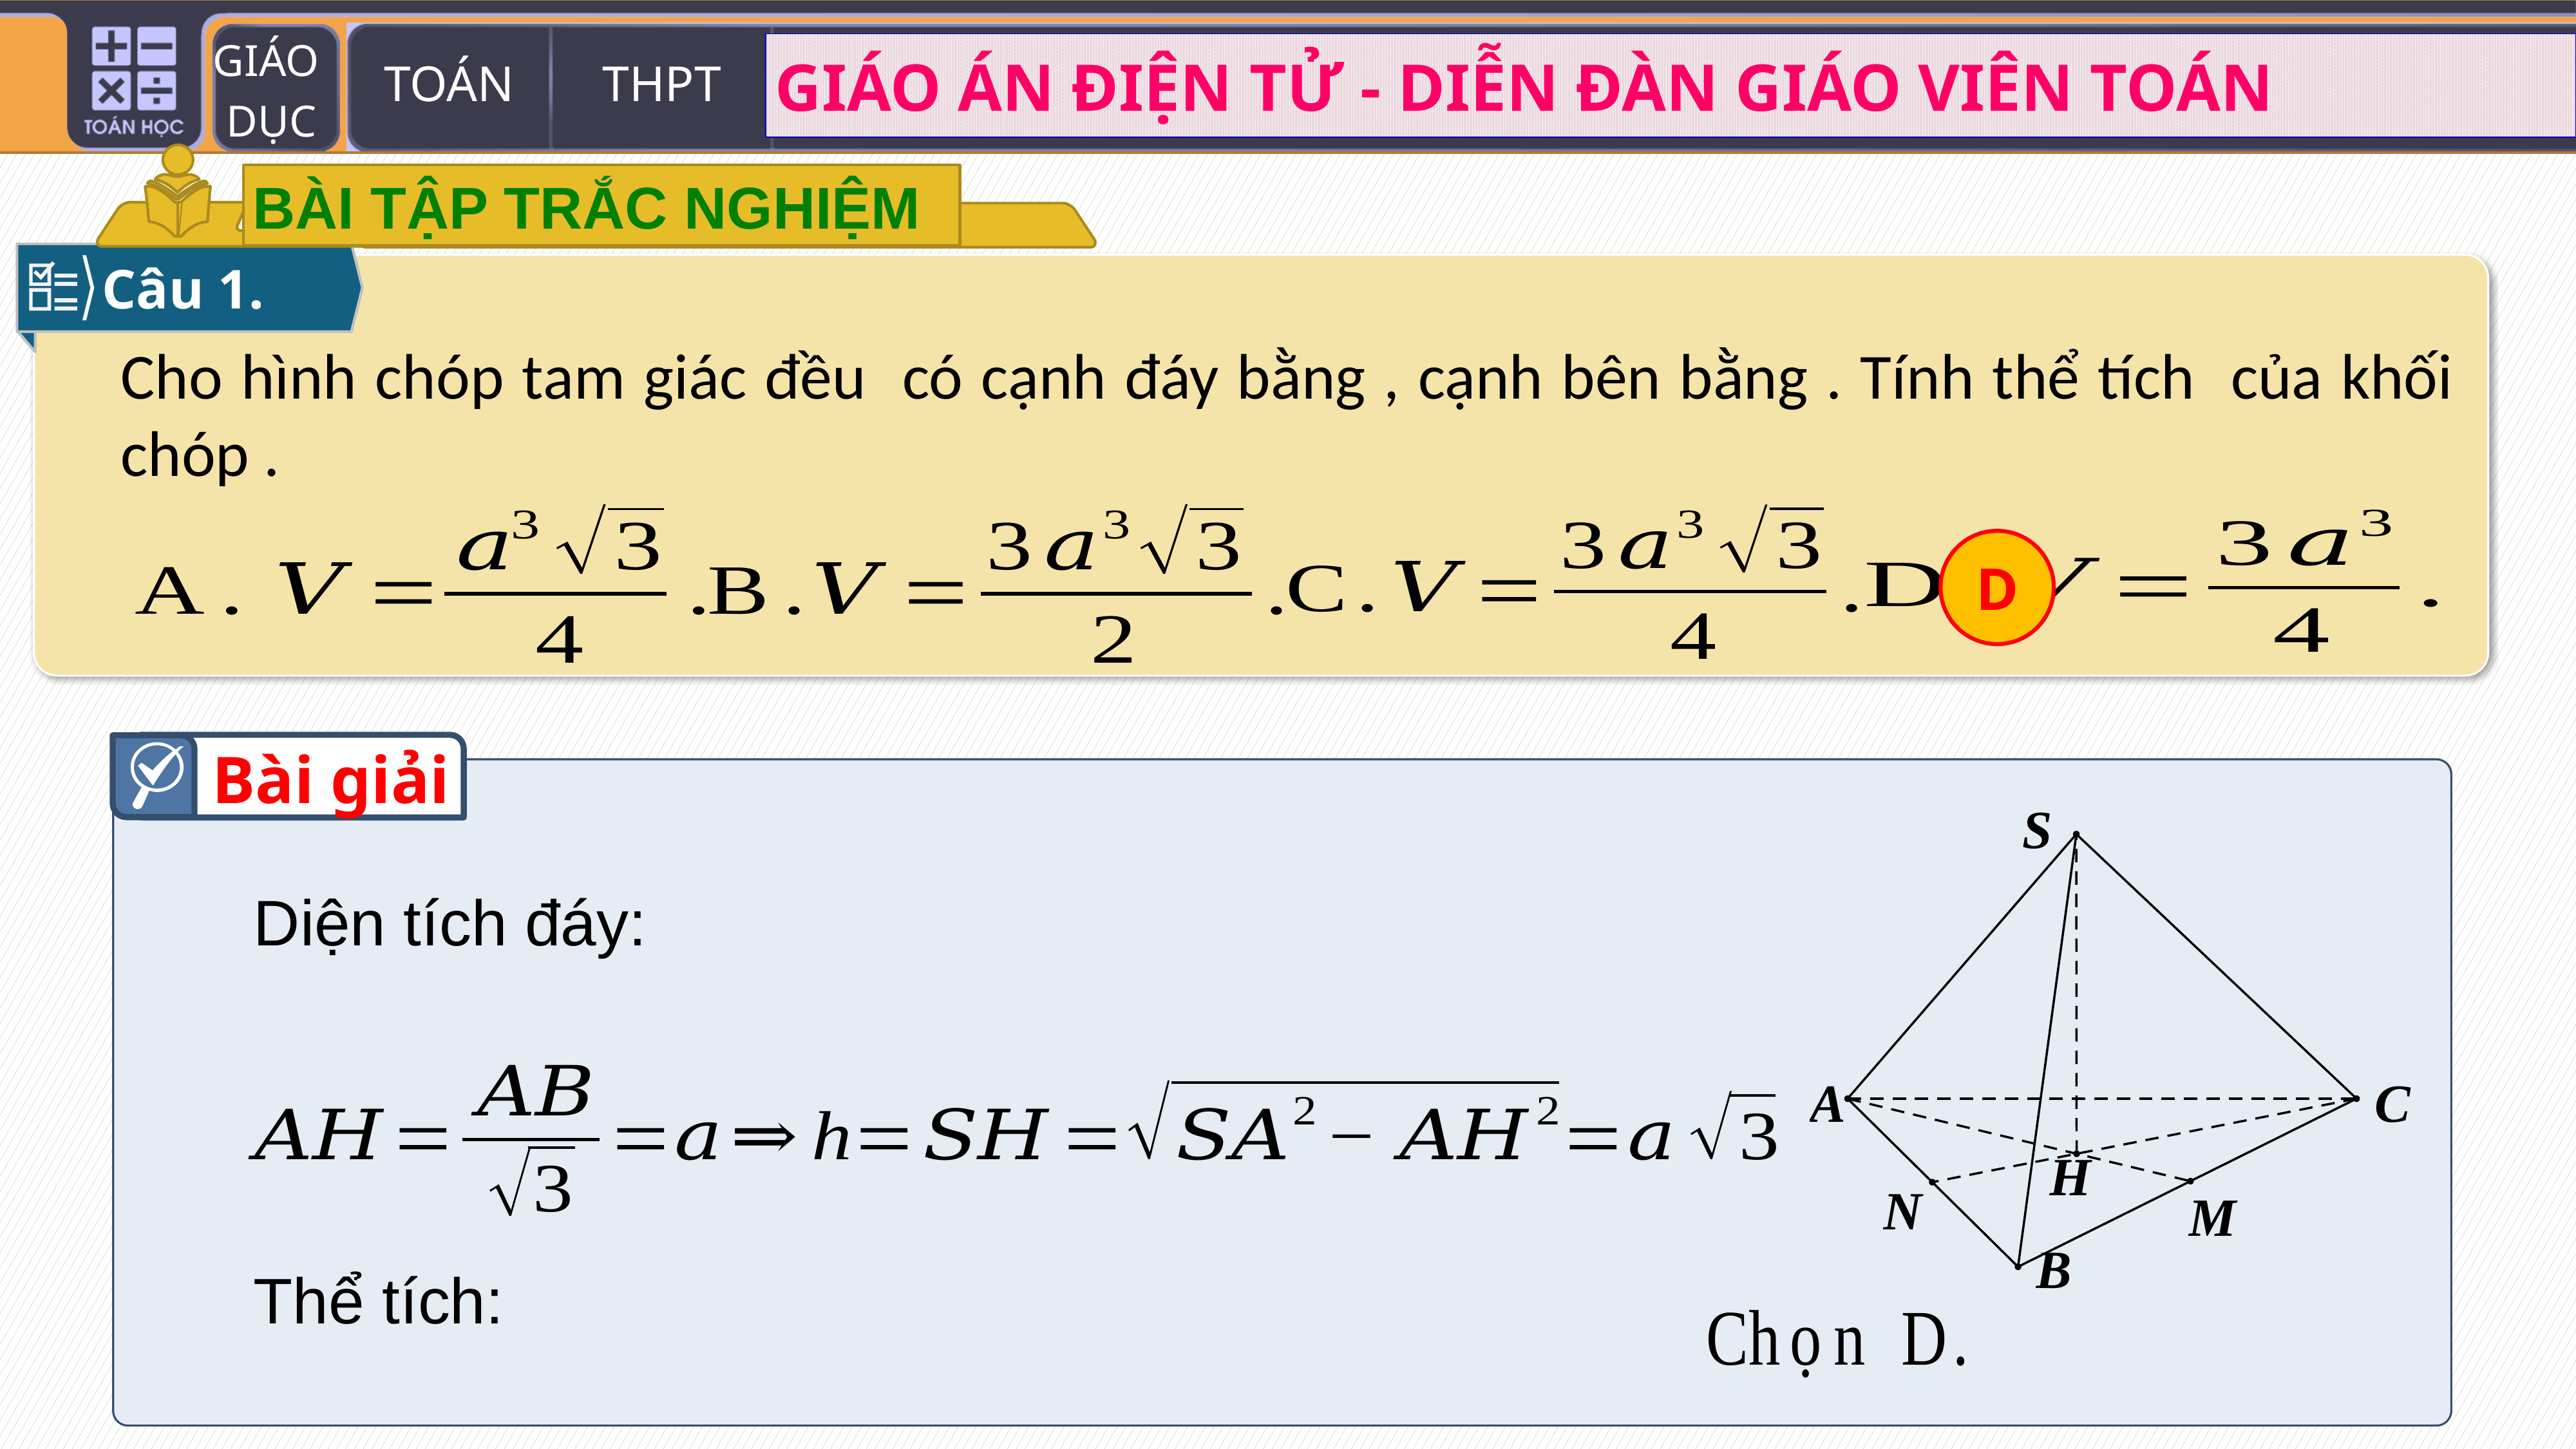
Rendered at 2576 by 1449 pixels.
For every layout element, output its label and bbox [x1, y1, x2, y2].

text_box [95, 144, 1097, 248]
text_box [112, 734, 2452, 1426]
text_box [17, 243, 2488, 676]
picture [1786, 777, 2440, 1325]
